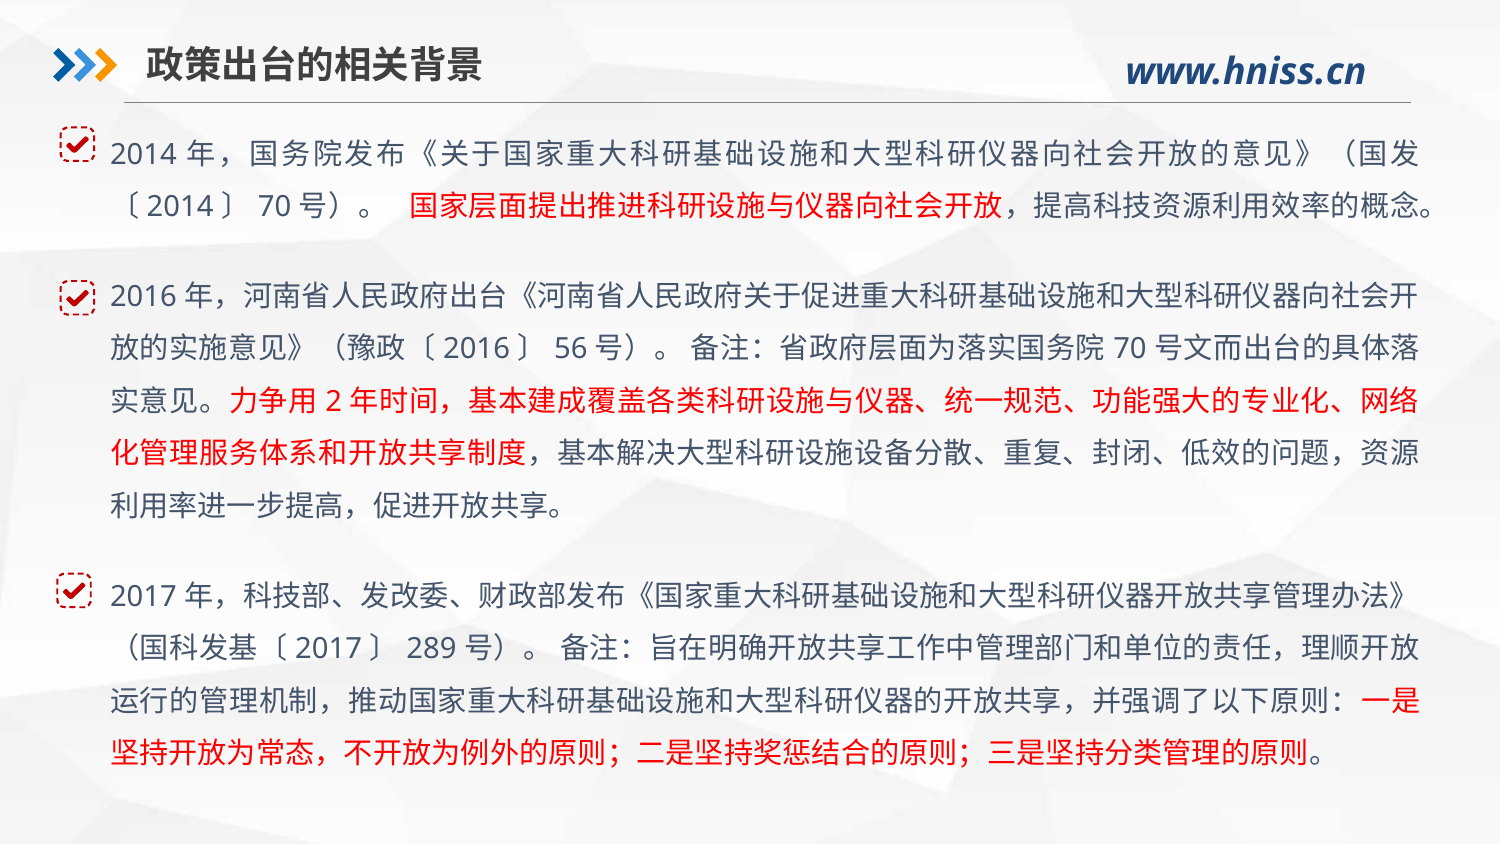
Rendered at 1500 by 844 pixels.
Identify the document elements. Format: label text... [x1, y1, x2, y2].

text_box [63, 582, 86, 599]
text_box 2014年，国务院发布《关于国家重大科研基础设施和大型科研仪器向社会开放的意见》（国发〔2014〕70号）。 国家层面提出推进科研设施与仪器向社会开放，提高科技资源利用效率的概念。 2016年，河南省人民政府出台《河南省人民政府关于促进重大科研基础设施和大型科研仪器向社会开放的实施意见》（豫政〔2016〕56号）。 备注：省政府层面为落实国务院70号文而出台的具体落实意见。力争用2年时间，基本建成覆盖各类科研设施与仪器、统一规范、功能强大的专业化、网络化管理服务体系和开放共享制度，基本解决大型科研设施设备分散、重复、封闭、低效的问题，资源利用率进一步提高，促进开放共享。 2017年，科技部、发改委、财政部发布《国家重大科研基础设施和大型科研仪器开放共享管理办法》（国科发基〔2017〕289号）。 备注：旨在明确开放共享工作中管理部门和单位的责任，理顺开放运行的管理机制，推动国家重大科研基础设施和大型科研仪器的开放共享，并强调了以下原则：一是坚持开放为常态，不开放为例外的原则；二是坚持奖惩结合的原则；三是坚持分类管理的原则。 [95, 110, 1436, 844]
text_box 政策出台的相关背景 [140, 32, 491, 95]
picture [0, 0, 1500, 844]
text_box [90, 154, 96, 161]
text_box [66, 290, 89, 307]
text_box [66, 136, 89, 153]
